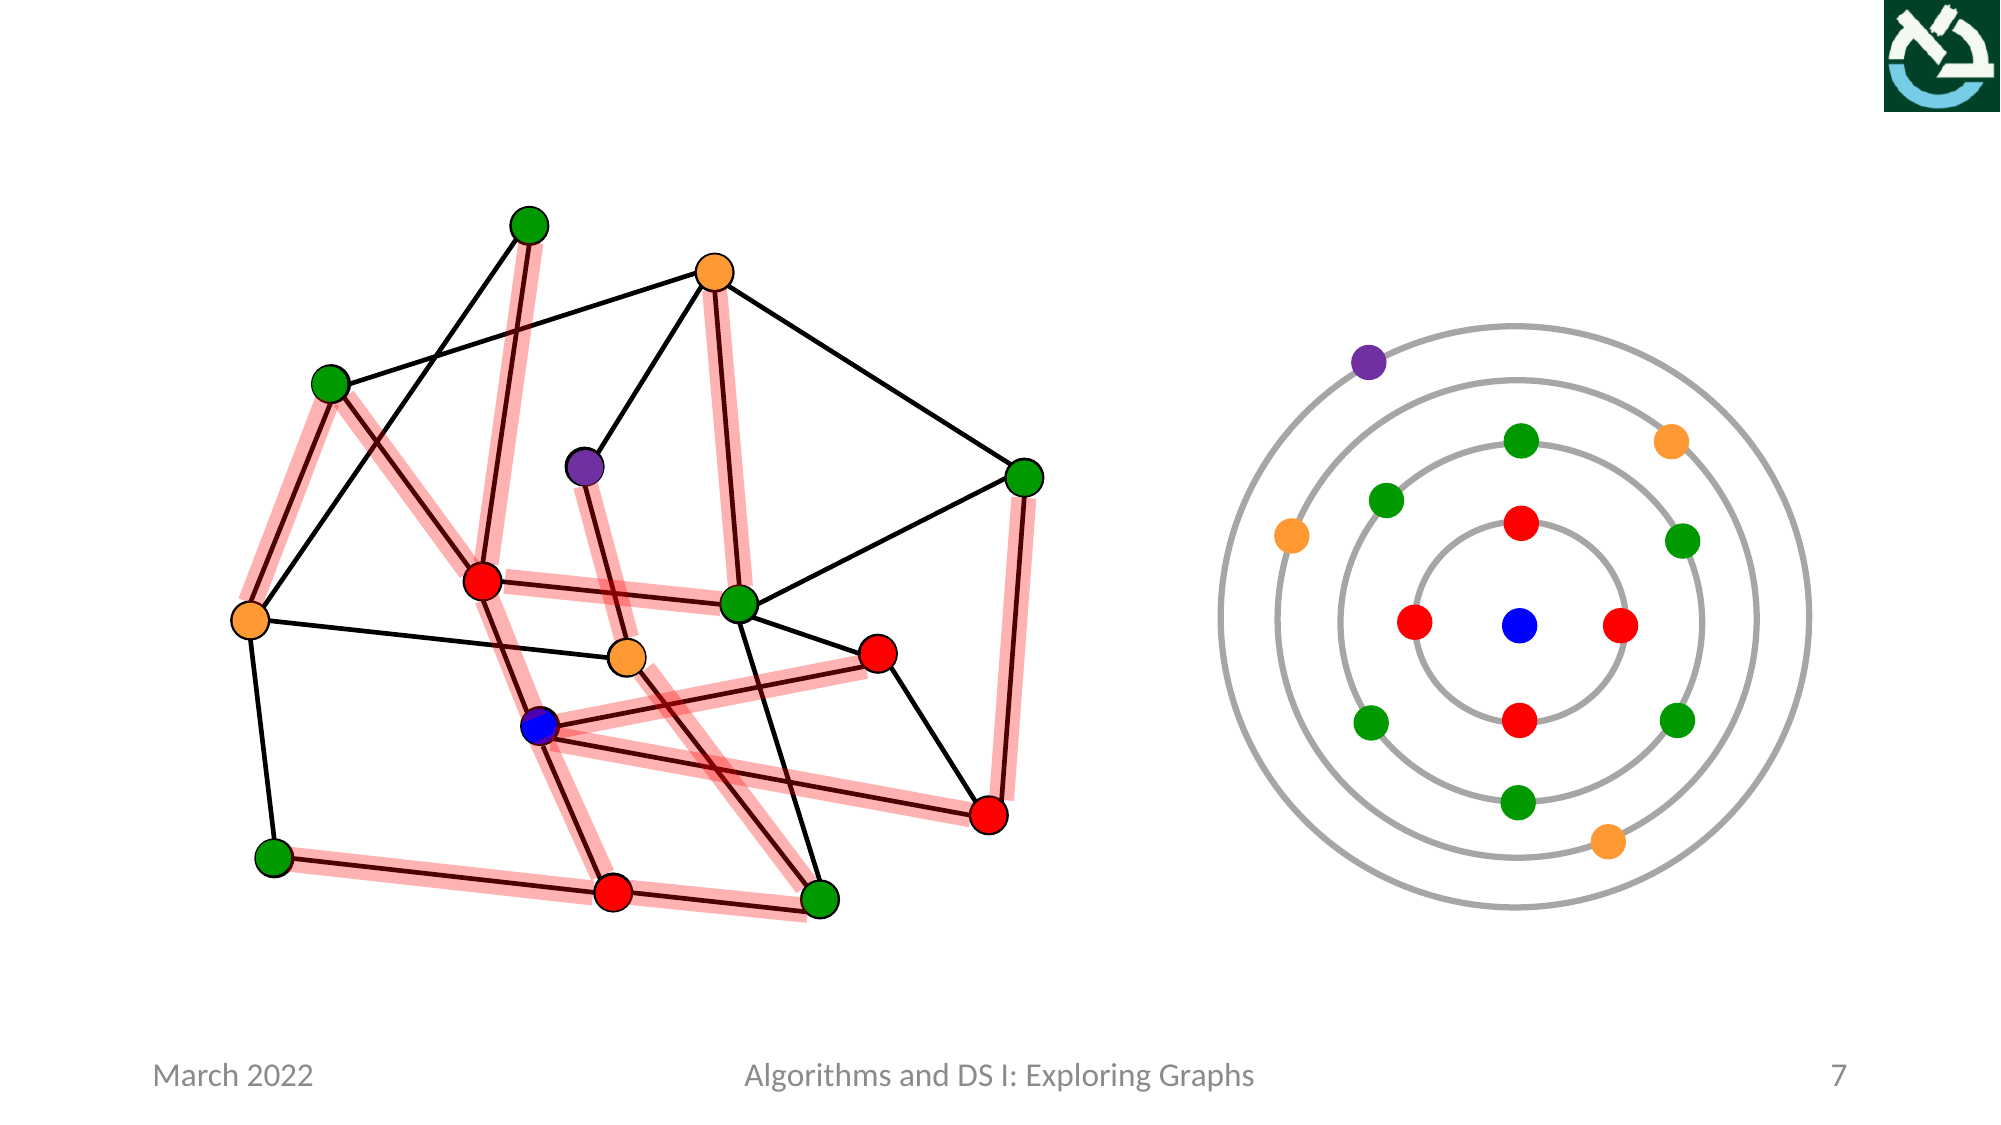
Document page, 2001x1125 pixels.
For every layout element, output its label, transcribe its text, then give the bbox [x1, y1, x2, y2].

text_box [1220, 326, 1810, 908]
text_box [255, 207, 1043, 918]
footer Algorithms and DS I: Exploring Graphs [662, 1042, 1338, 1103]
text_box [232, 254, 807, 886]
picture [1884, 0, 2000, 112]
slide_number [137, 1042, 588, 1103]
slide_number 7 [1412, 1042, 1863, 1103]
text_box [567, 450, 627, 639]
